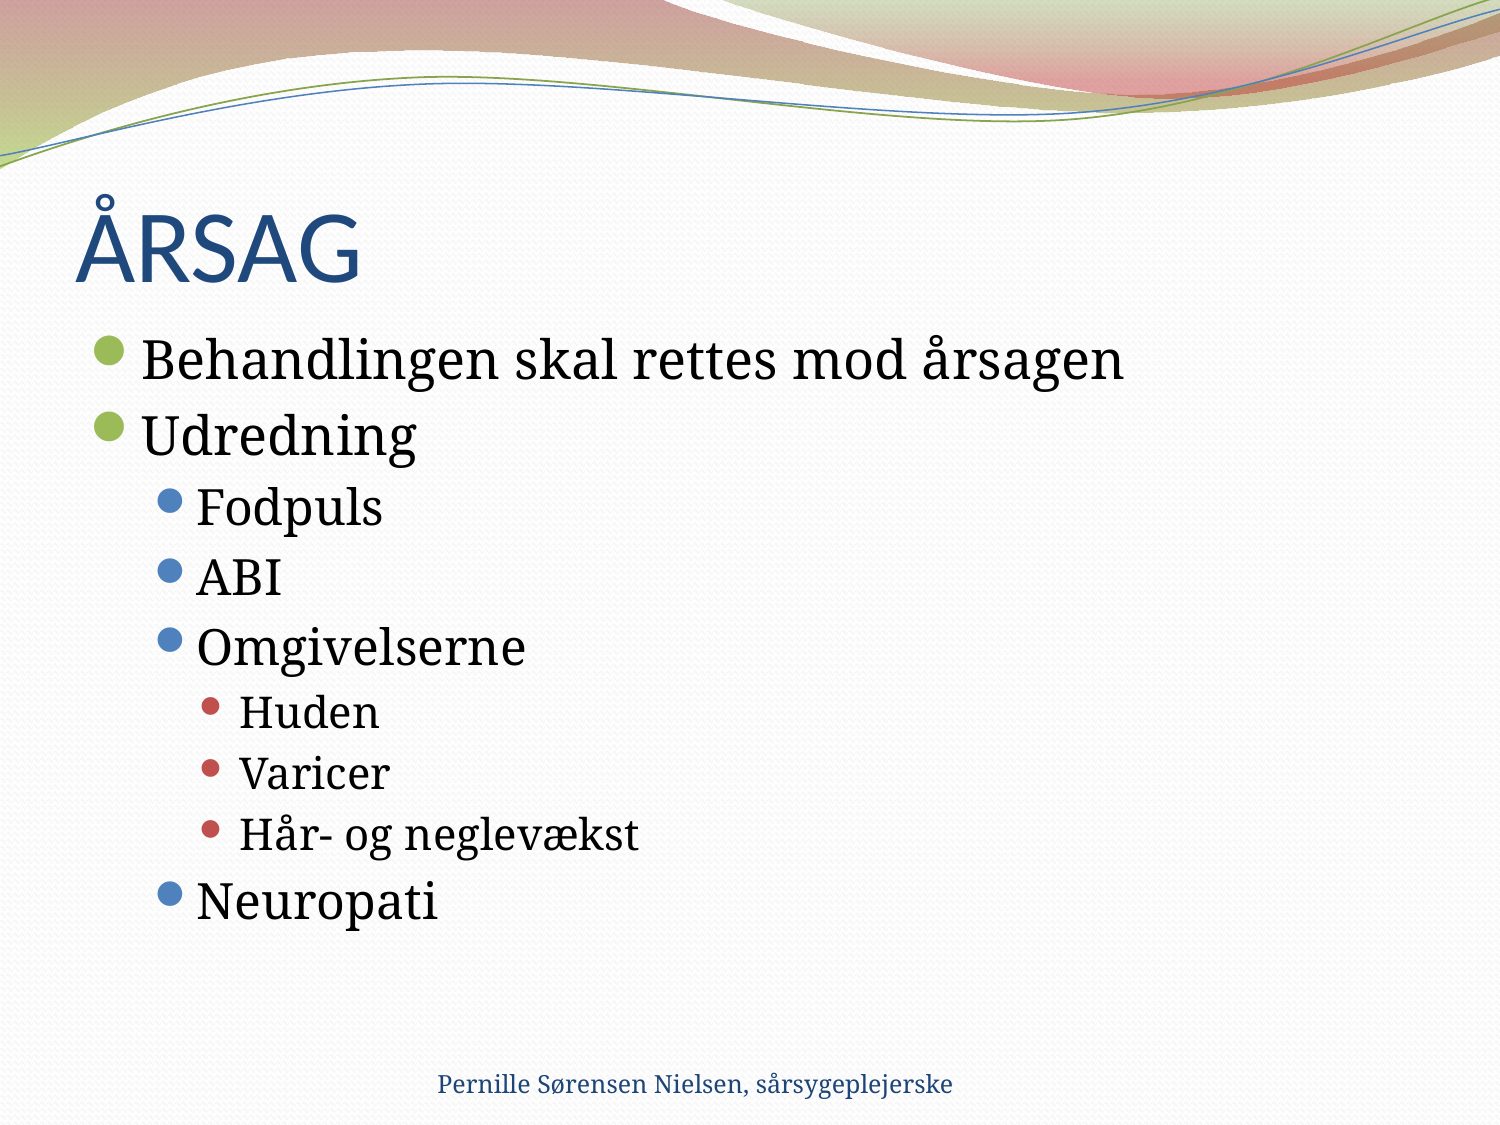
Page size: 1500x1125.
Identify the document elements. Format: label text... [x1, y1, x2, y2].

list Behandlingen skal rettes mod årsagen Udredning Fodpuls ABI Omgivelserne Huden Varicer Hår- og neglevækst Neuropati [75, 317, 1425, 1038]
title ÅRSAG [75, 115, 1425, 303]
footer Pernille Sørensen Nielsen, sårsygeplejerske [437, 1042, 988, 1103]
